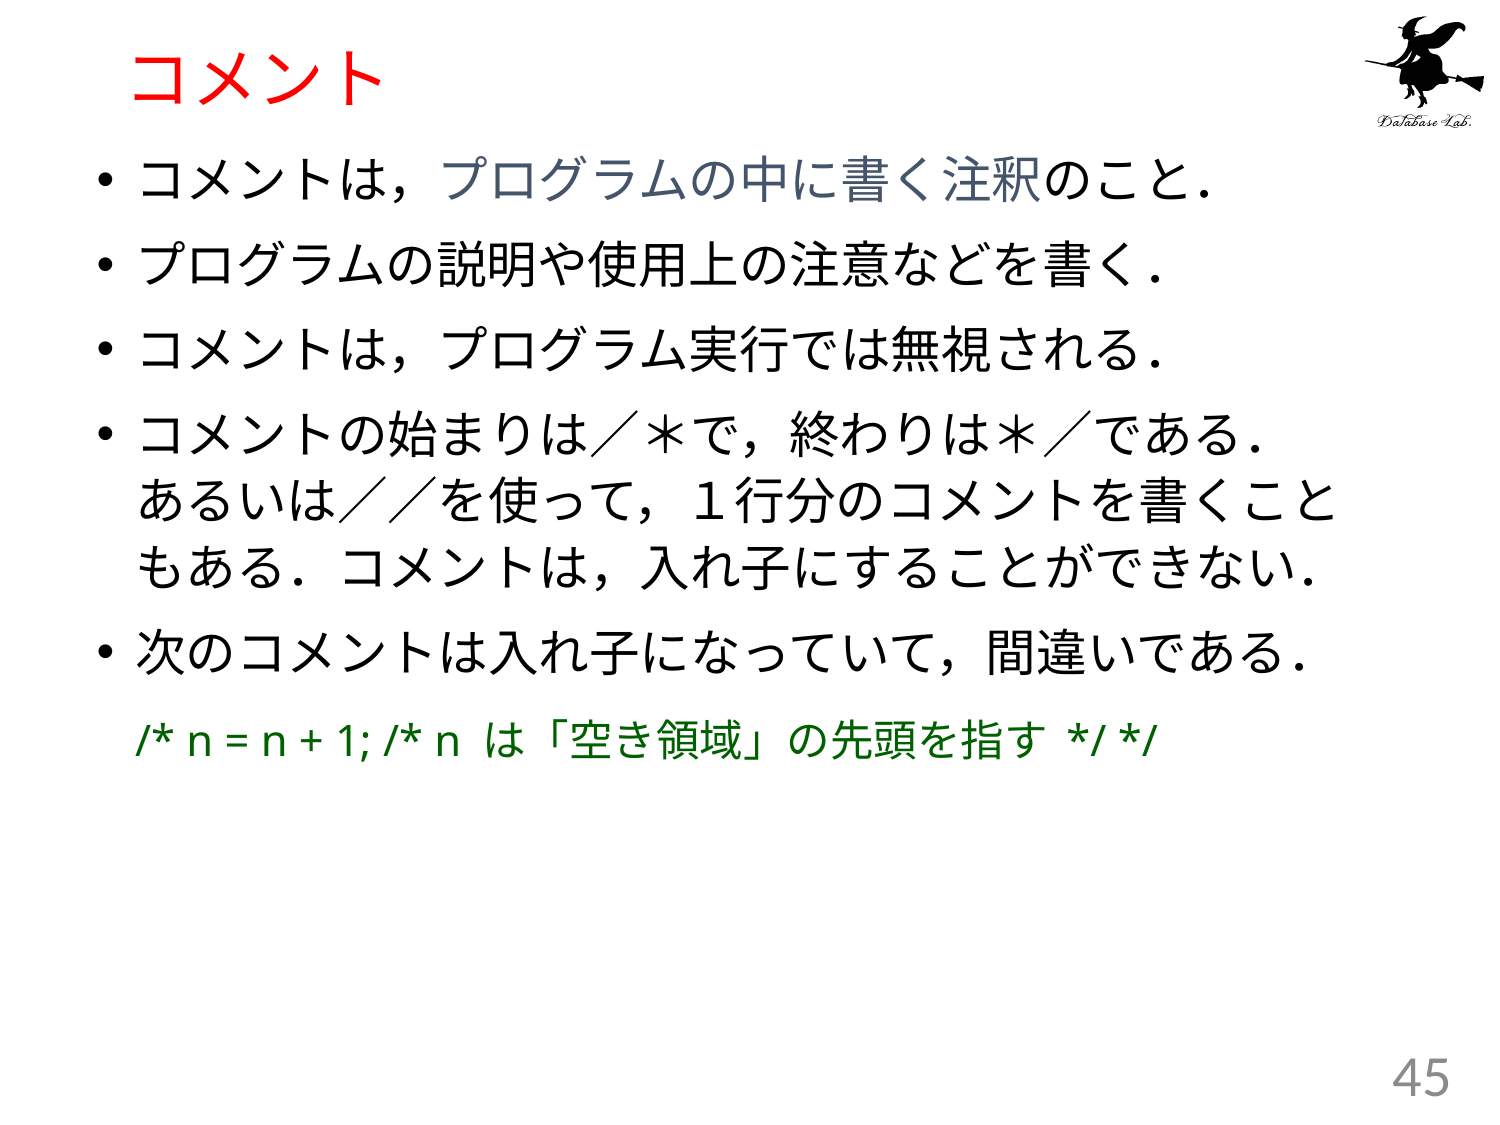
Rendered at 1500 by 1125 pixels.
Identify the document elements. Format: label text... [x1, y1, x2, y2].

slide_number 45 [1129, 1042, 1467, 1103]
picture [1362, 14, 1486, 130]
list コメントは，プログラムの中に書く注釈のこと． プログラムの説明や使用上の注意などを書く． コメントは，プログラム実行では無視される． コメントの始まりは／＊で，終わりは＊／である．あるいは／／を使って，１行分のコメントを書くこともある．コメントは，入れ子にすることができない． 次のコメントは入れ子になっていて，間違いである． /* n = n + 1; /* n は「空き領域」の先頭を指す */ */ [81, 134, 1357, 810]
title コメント [109, 29, 1385, 135]
